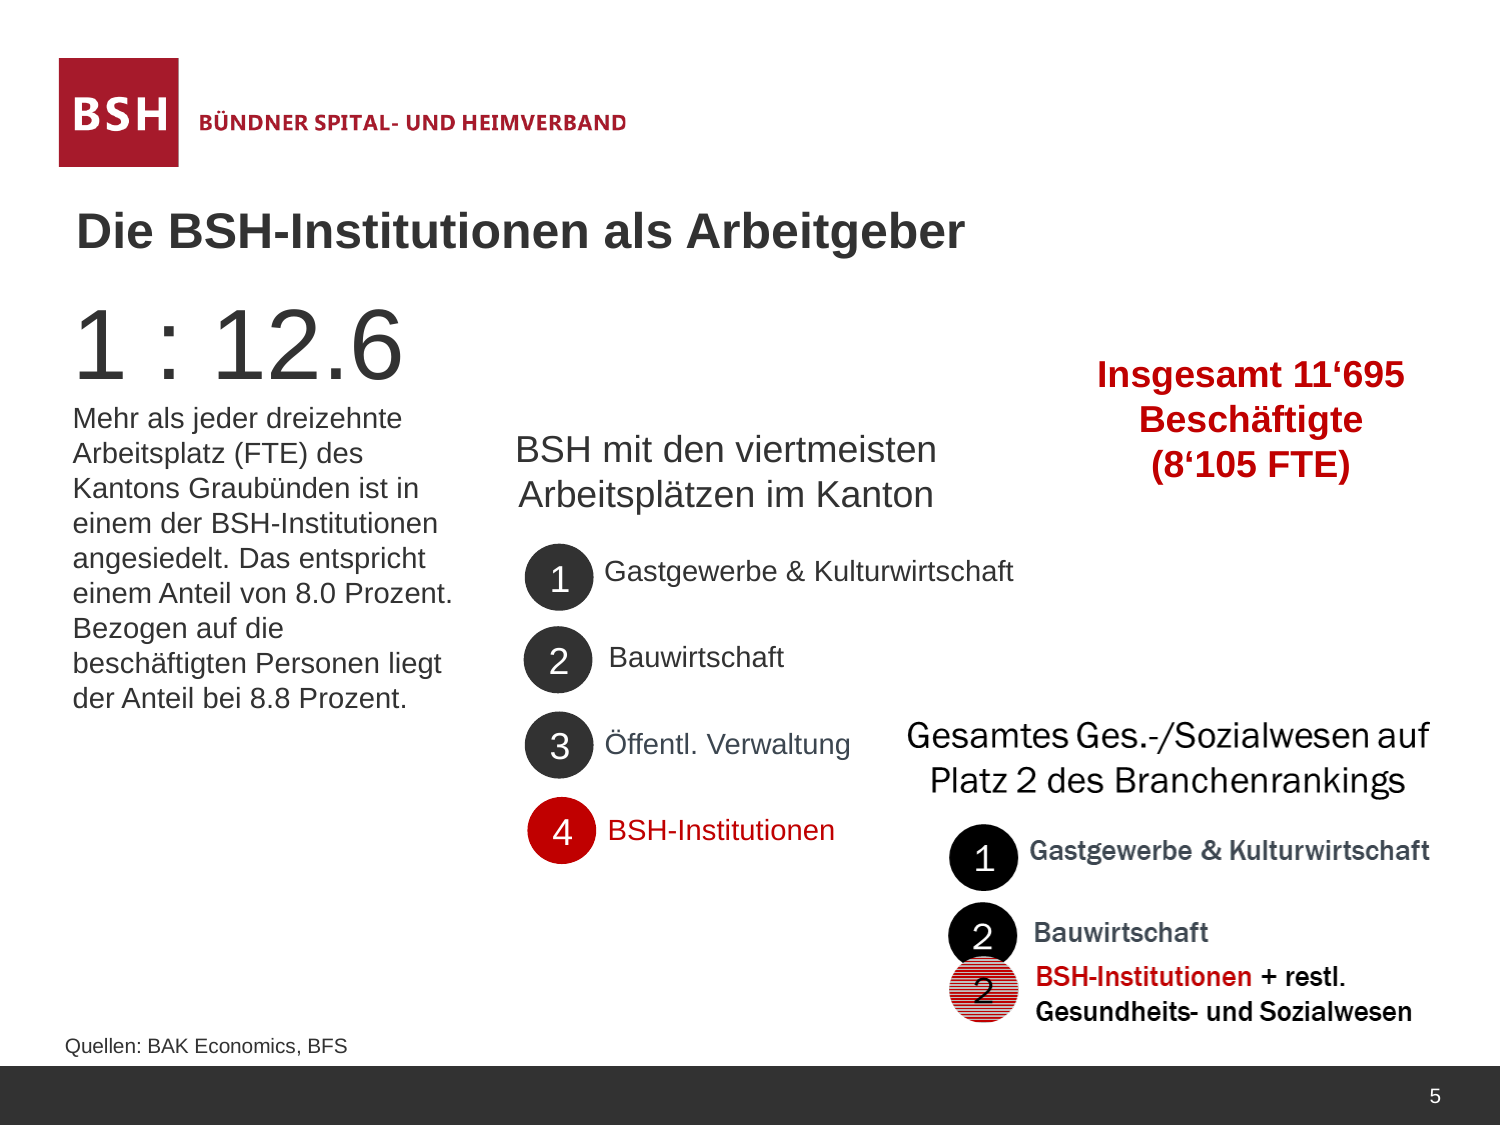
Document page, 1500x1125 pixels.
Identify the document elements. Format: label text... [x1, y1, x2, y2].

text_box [419, 417, 1073, 864]
slide_number 5 [1382, 1083, 1442, 1113]
text_box Quellen: BAK Economics, BFS [50, 997, 374, 1066]
text_box 1 : 12.6 Mehr als jeder dreizehnte Arbeitsplatz (FTE) des Kantons Graubünden ist in einem der BSH-Institutionen angesiedelt. Das entspricht einem Anteil von 8.0 Prozent. Bezogen auf die beschäftigten Personen liegt der Anteil bei 8.8 Prozent. [57, 272, 477, 722]
text_box Die BSH-Institutionen als Arbeitgeber [61, 198, 1412, 310]
picture [861, 697, 1500, 1046]
text_box Insgesamt 11‘695 Beschäftigte (8‘105 FTE) [1072, 342, 1430, 493]
